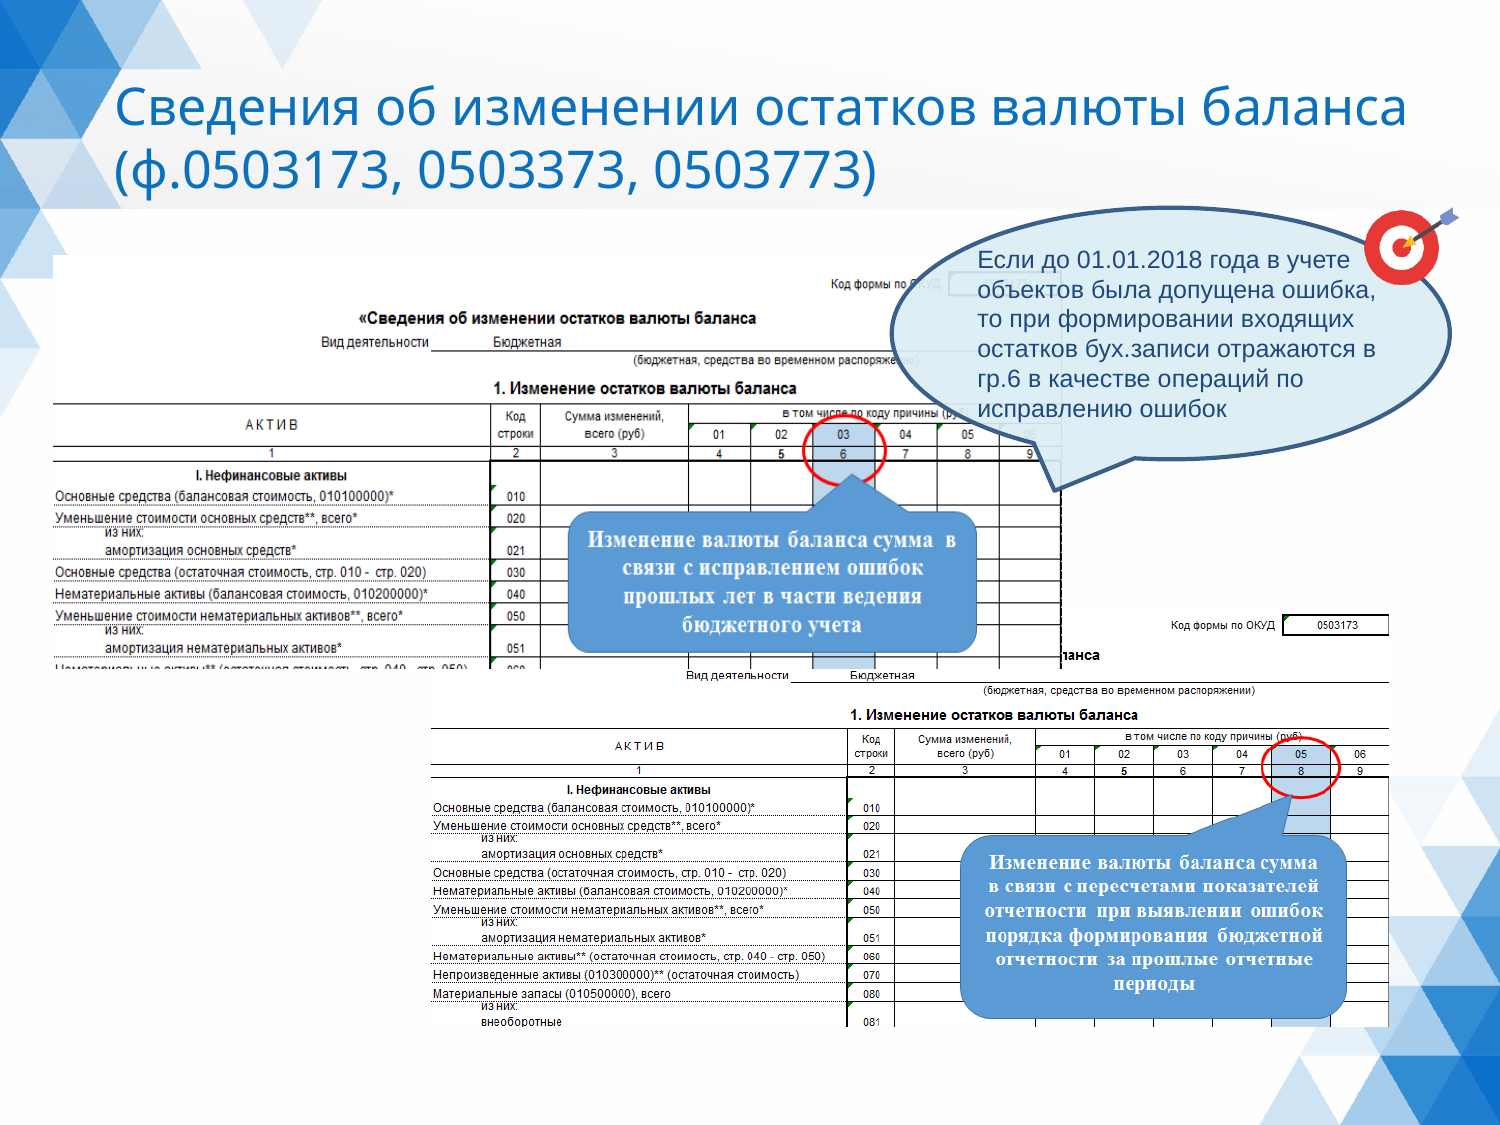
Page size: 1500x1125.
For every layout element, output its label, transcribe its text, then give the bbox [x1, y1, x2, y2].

text_box [1412, 294, 1452, 400]
text_box Сведения об изменении остатков валюты баланса (ф.0503173, 0503373, 0503773) [100, 66, 1500, 206]
picture [0, 0, 1500, 1125]
text_box [991, 205, 1351, 235]
text_box Если до 01.01.2018 года в учете объектов была допущена ошибка, то при формировании входящих остатков бух.записи отражаются в гр.6 в качестве операций по исправлению ошибок [962, 235, 1412, 431]
text_box [951, 247, 962, 253]
text_box [1066, 431, 1354, 489]
